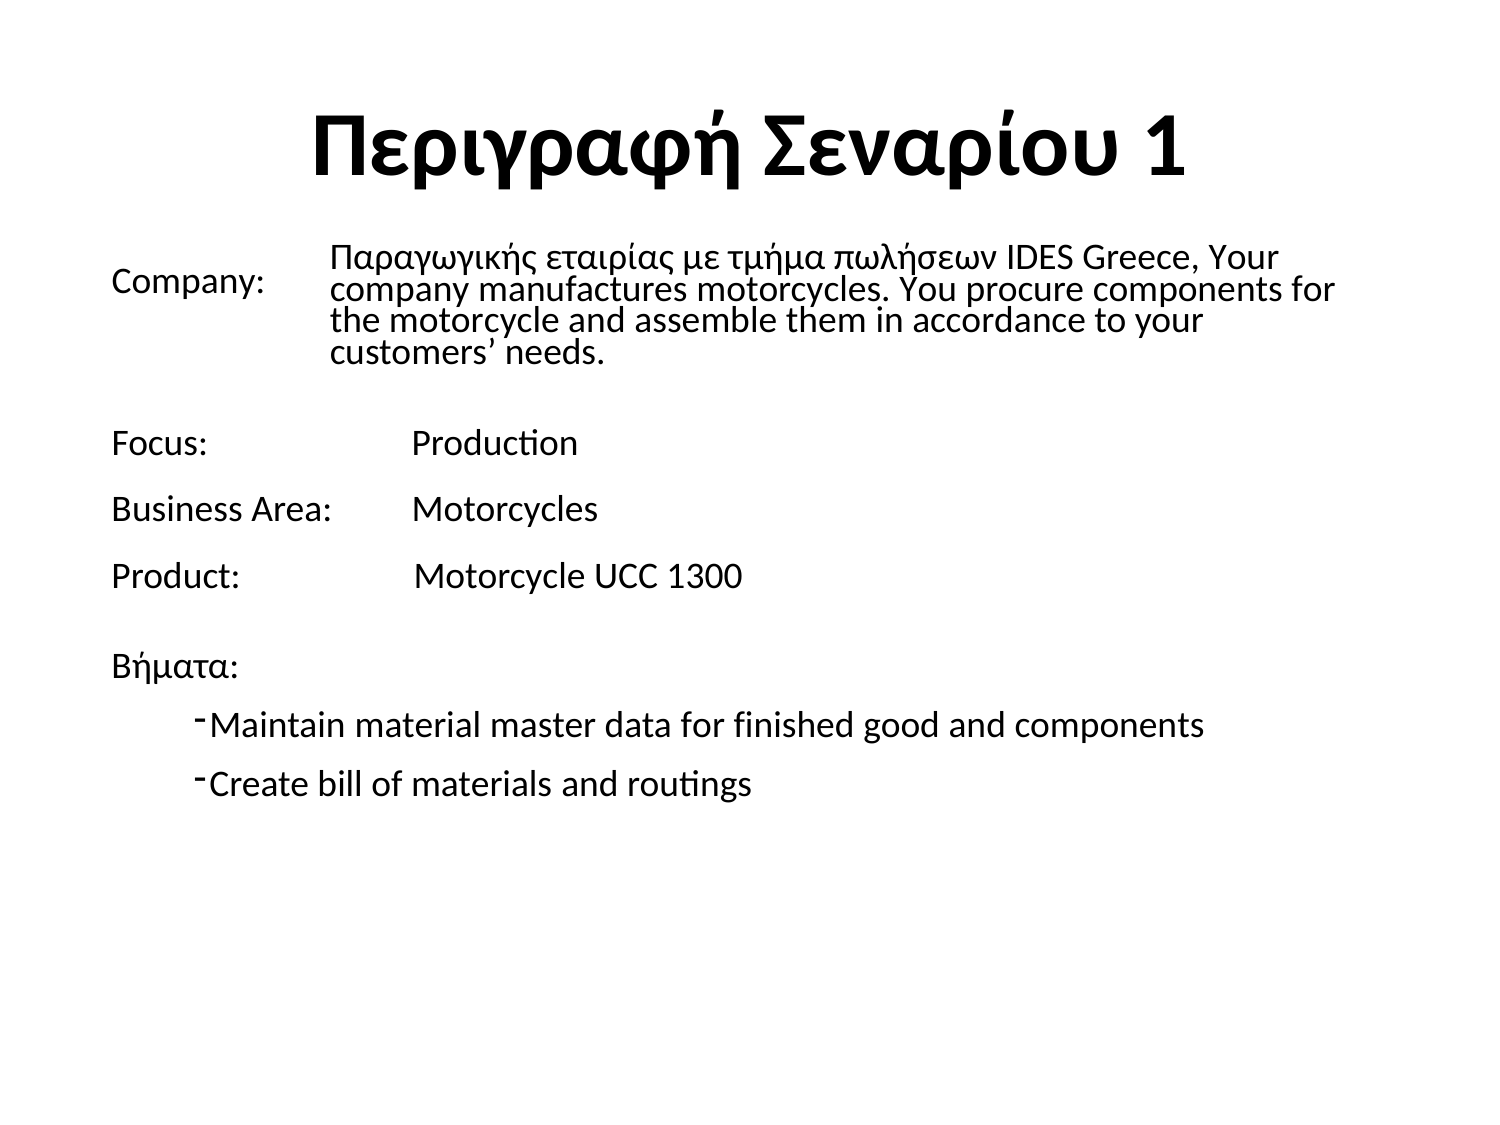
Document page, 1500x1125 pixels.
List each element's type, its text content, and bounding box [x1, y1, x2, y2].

text_box Focus: [109, 417, 217, 463]
text_box Production [409, 417, 592, 463]
text_box Product: Motorcycle UCC 1300 Βήματα: Maintain material master data for finished good and components Create bill of materials and routings [109, 550, 1294, 804]
text_box Business Area: [109, 484, 346, 530]
title Περιγραφή Σεναρίου 1 [75, 45, 1425, 233]
text_box Παραγωγικής εταιρίας με τμήμα πωλήσεων IDES Greece, Your company manufactures motorcycles. You procure components for the motorcycle and assemble them in accordance to your customers’ needs. [312, 238, 1388, 380]
text_box Company: [109, 256, 276, 302]
text_box Motorcycles [409, 484, 613, 530]
